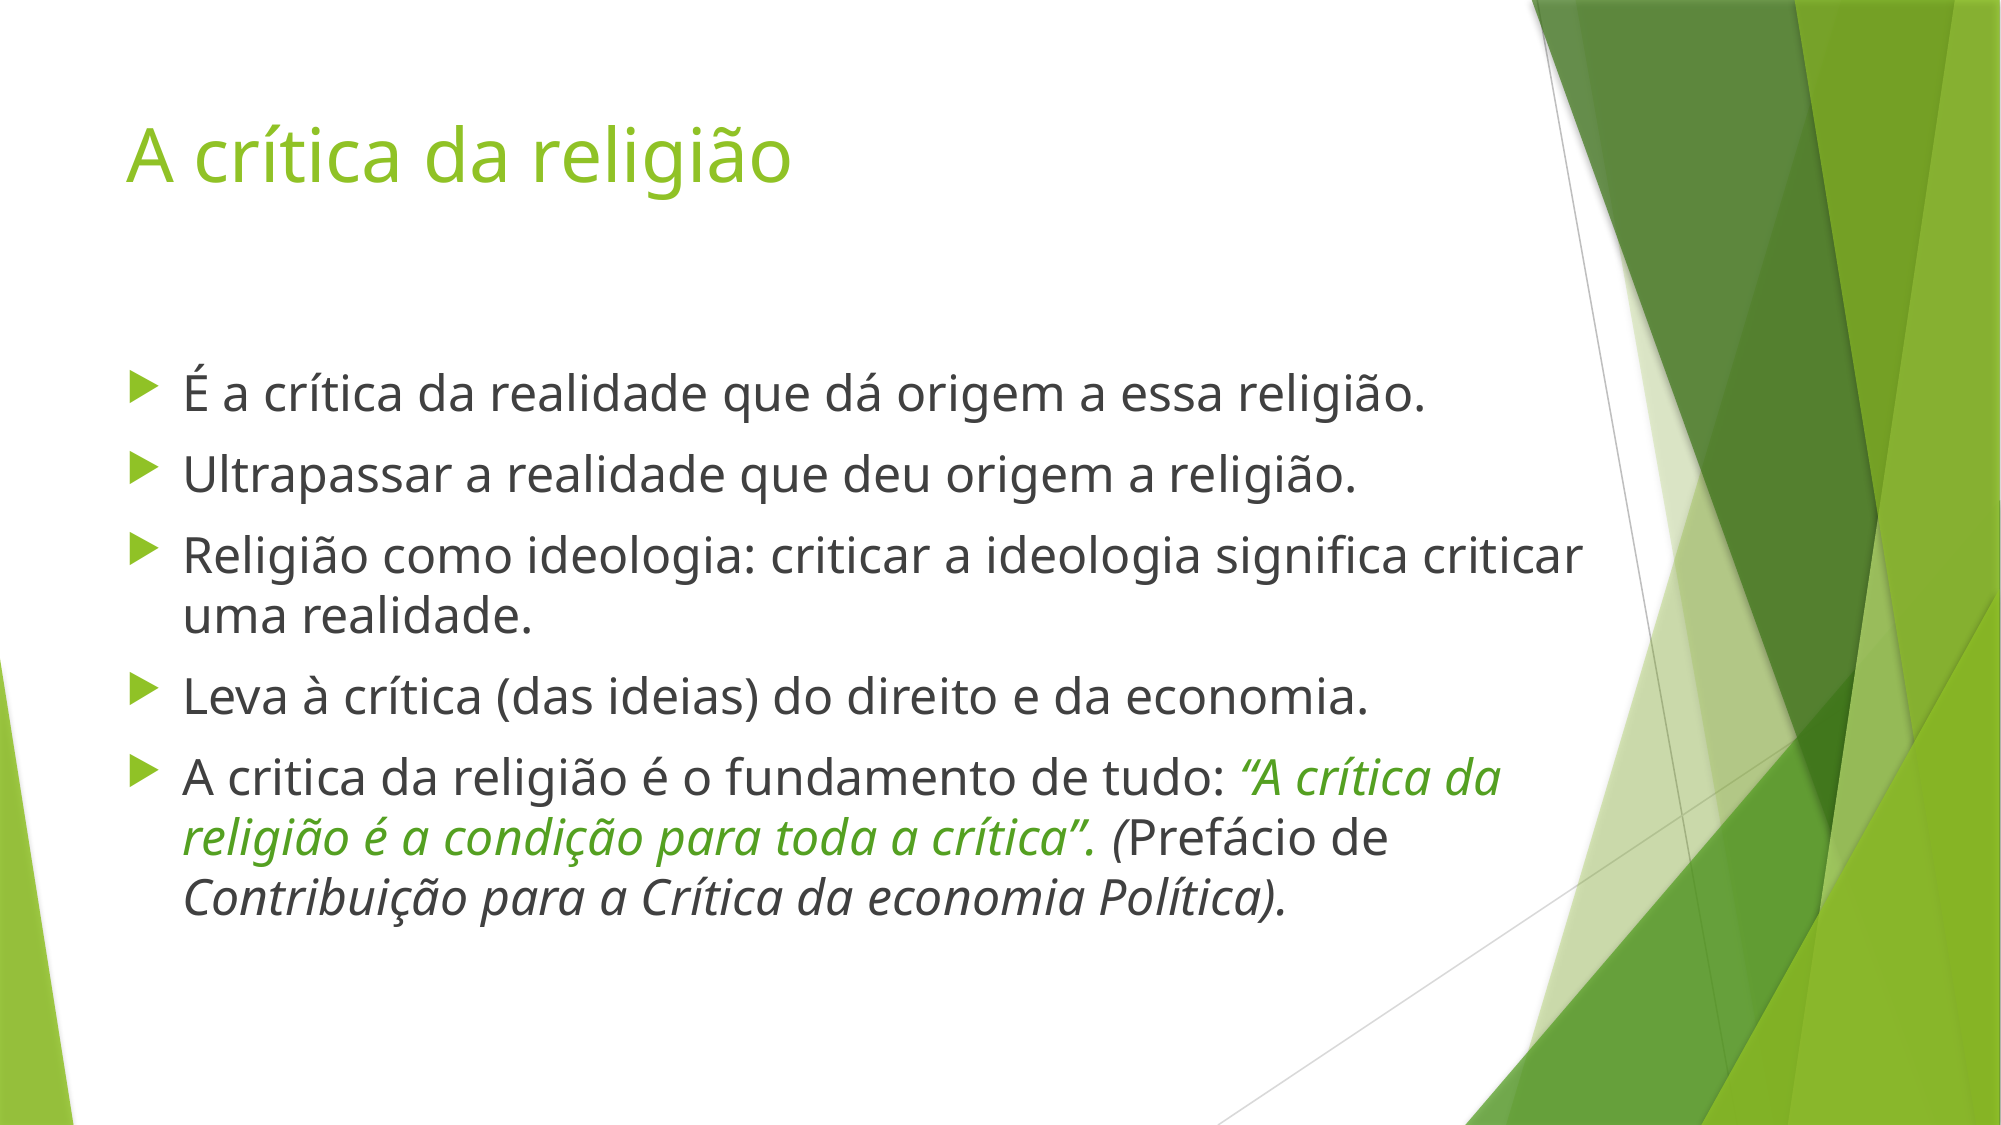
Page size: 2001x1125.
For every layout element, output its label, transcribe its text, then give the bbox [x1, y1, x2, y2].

list É a crítica da realidade que dá origem a essa religião. Ultrapassar a realidade que deu origem a religião. Religião como ideologia: criticar a ideologia significa criticar uma realidade. Leva à crítica (das ideias) do direito e da economia. A critica da religião é o fundamento de tudo: “A crítica da religião é a condição para toda a crítica”. (Prefácio de Contribuição para a Crítica da economia Política). [111, 354, 1625, 1025]
title A crítica da religião [111, 99, 1522, 317]
